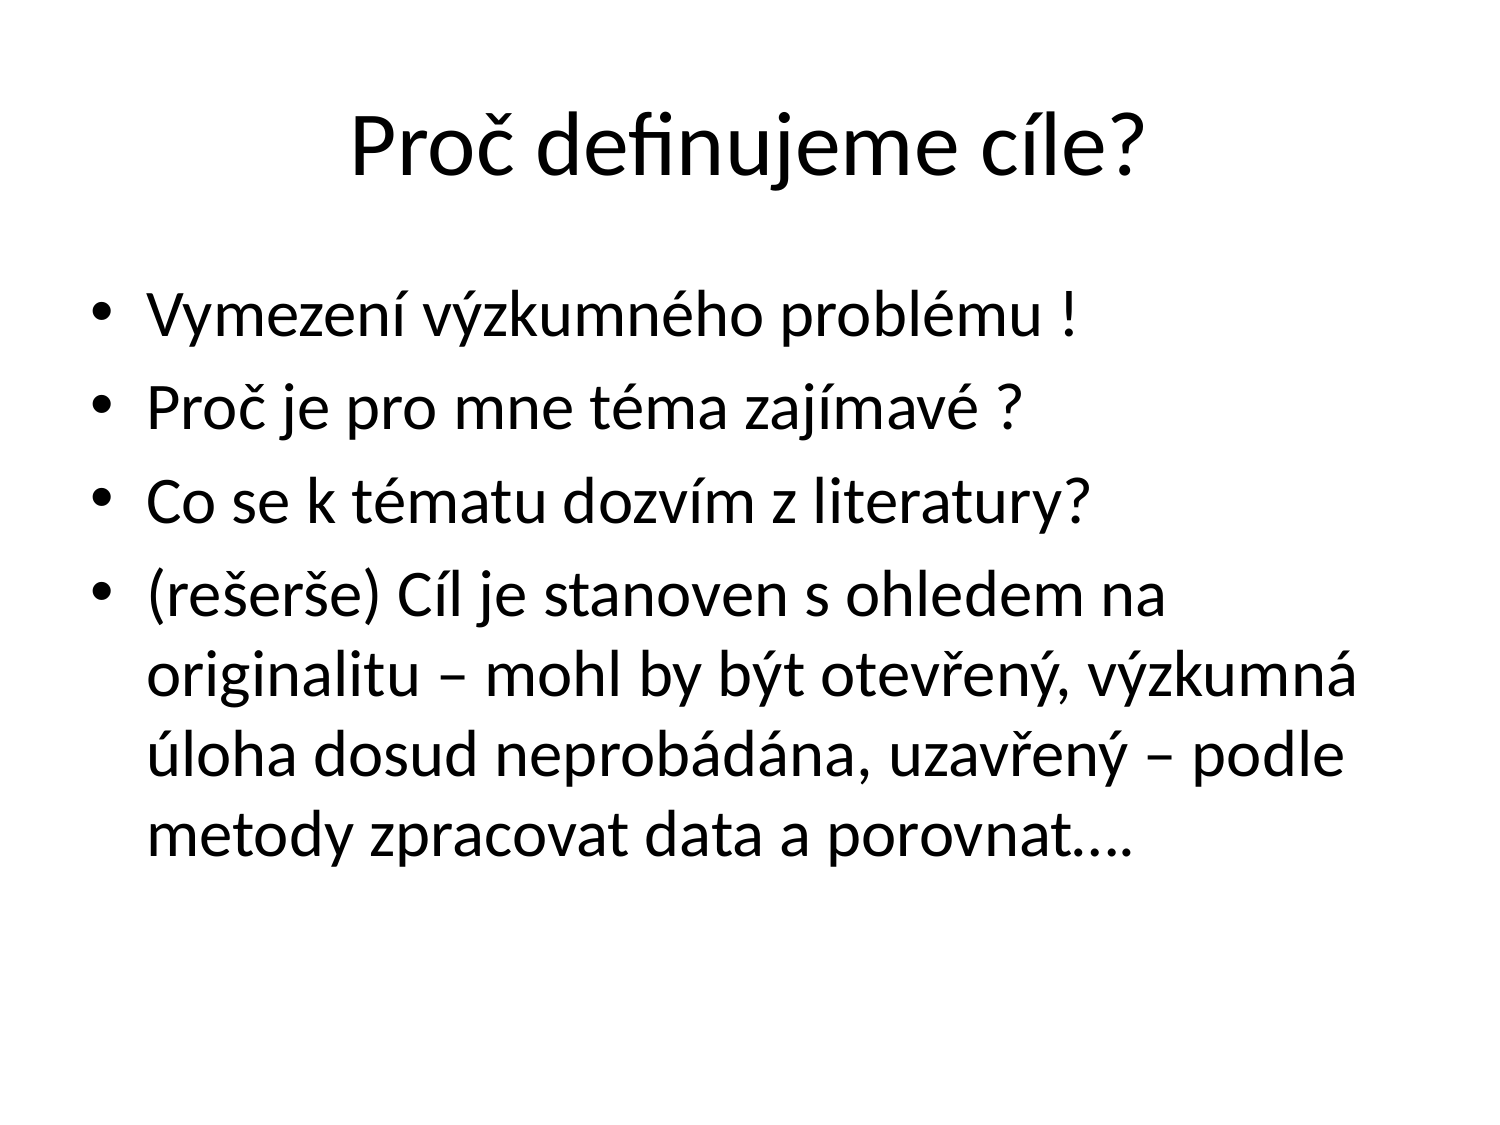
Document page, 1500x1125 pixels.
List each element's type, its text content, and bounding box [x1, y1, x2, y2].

title Proč definujeme cíle? [75, 45, 1425, 233]
list Vymezení výzkumného problému ! Proč je pro mne téma zajímavé ? Co se k tématu dozvím z literatury? (rešerše) Cíl je stanoven s ohledem na originalitu – mohl by být otevřený, výzkumná úloha dosud neprobádána, uzavřený – podle metody zpracovat data a porovnat…. [75, 262, 1425, 1005]
